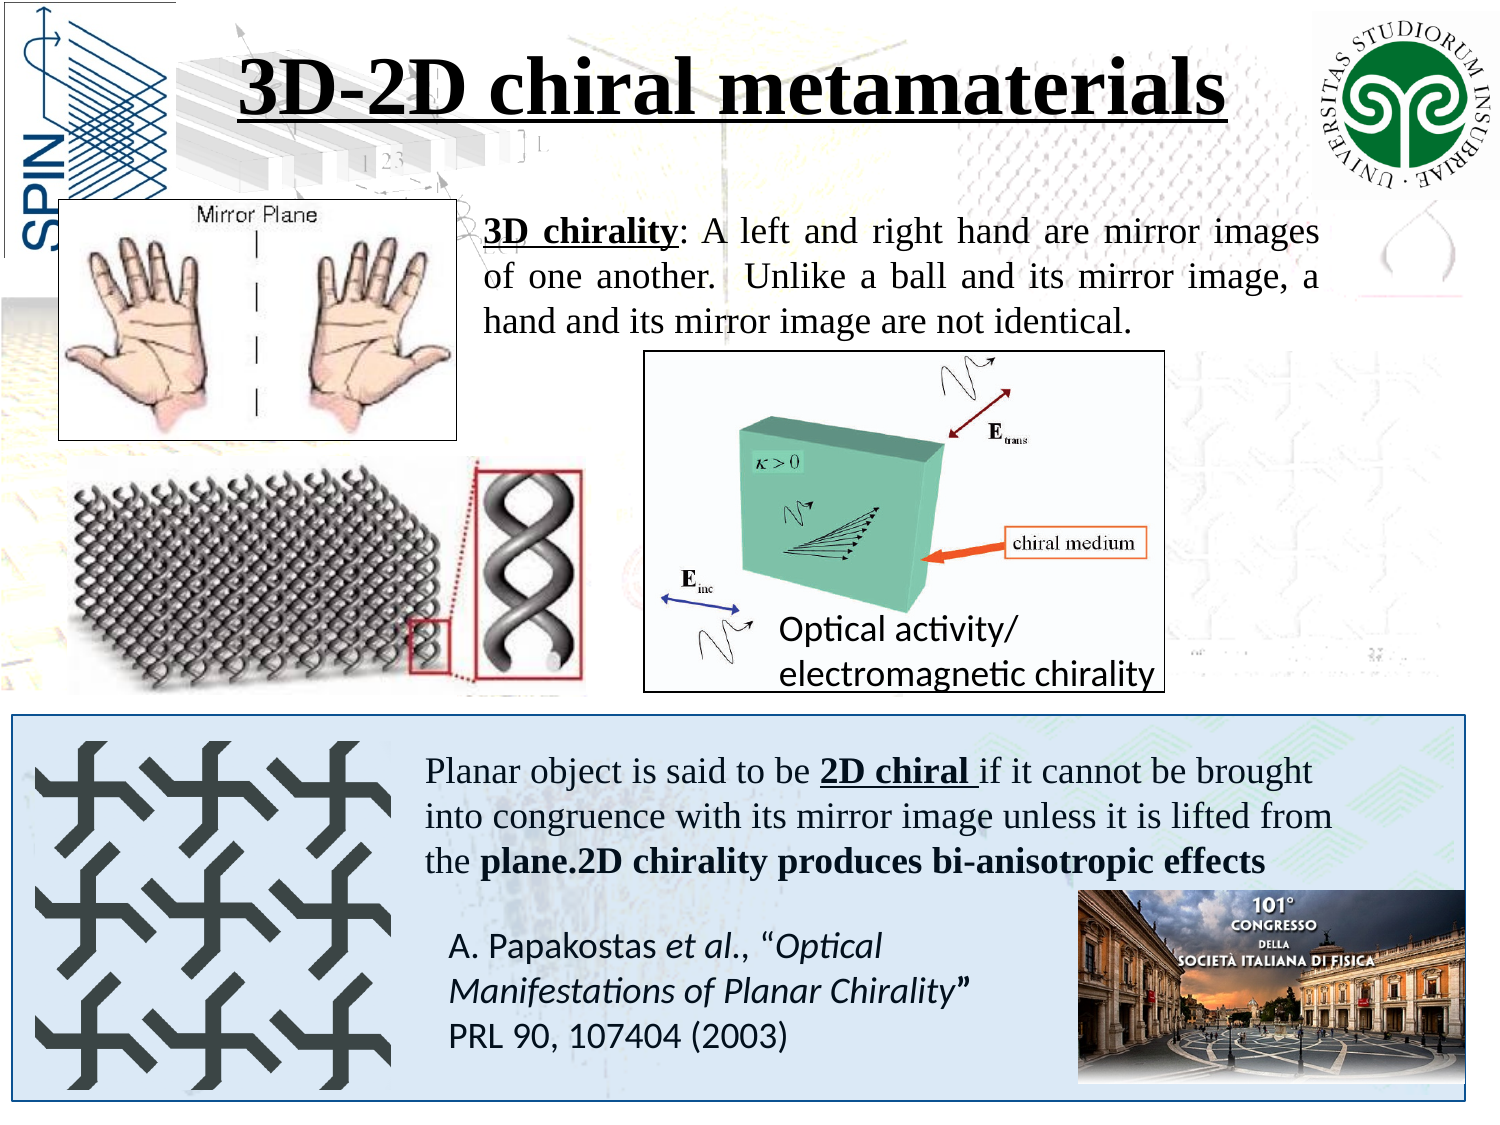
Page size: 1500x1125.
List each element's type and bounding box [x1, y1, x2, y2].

picture [34, 741, 391, 1091]
picture [4, 2, 458, 442]
picture [1077, 890, 1465, 1085]
picture [1312, 11, 1500, 200]
picture [66, 456, 587, 695]
text_box [0, 0, 1469, 1114]
picture [644, 351, 1165, 692]
